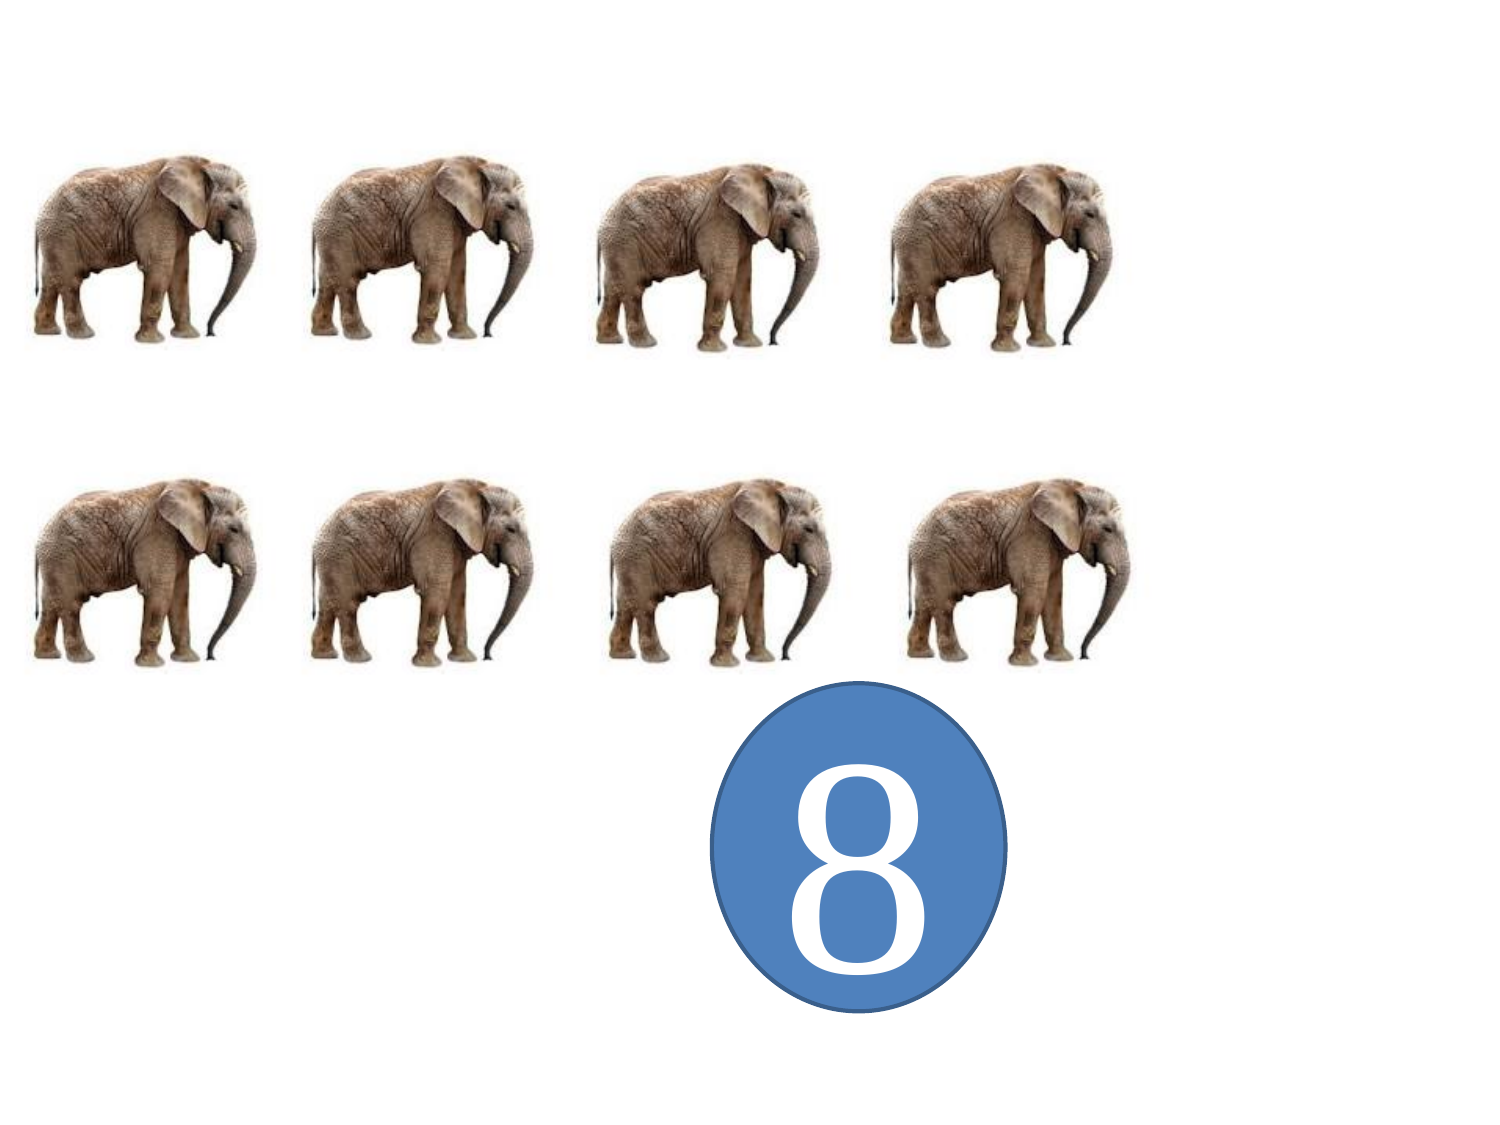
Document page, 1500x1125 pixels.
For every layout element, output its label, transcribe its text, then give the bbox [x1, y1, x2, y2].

text_box 8 [709, 692, 1008, 1014]
picture [0, 447, 1173, 684]
picture [0, 125, 1155, 369]
